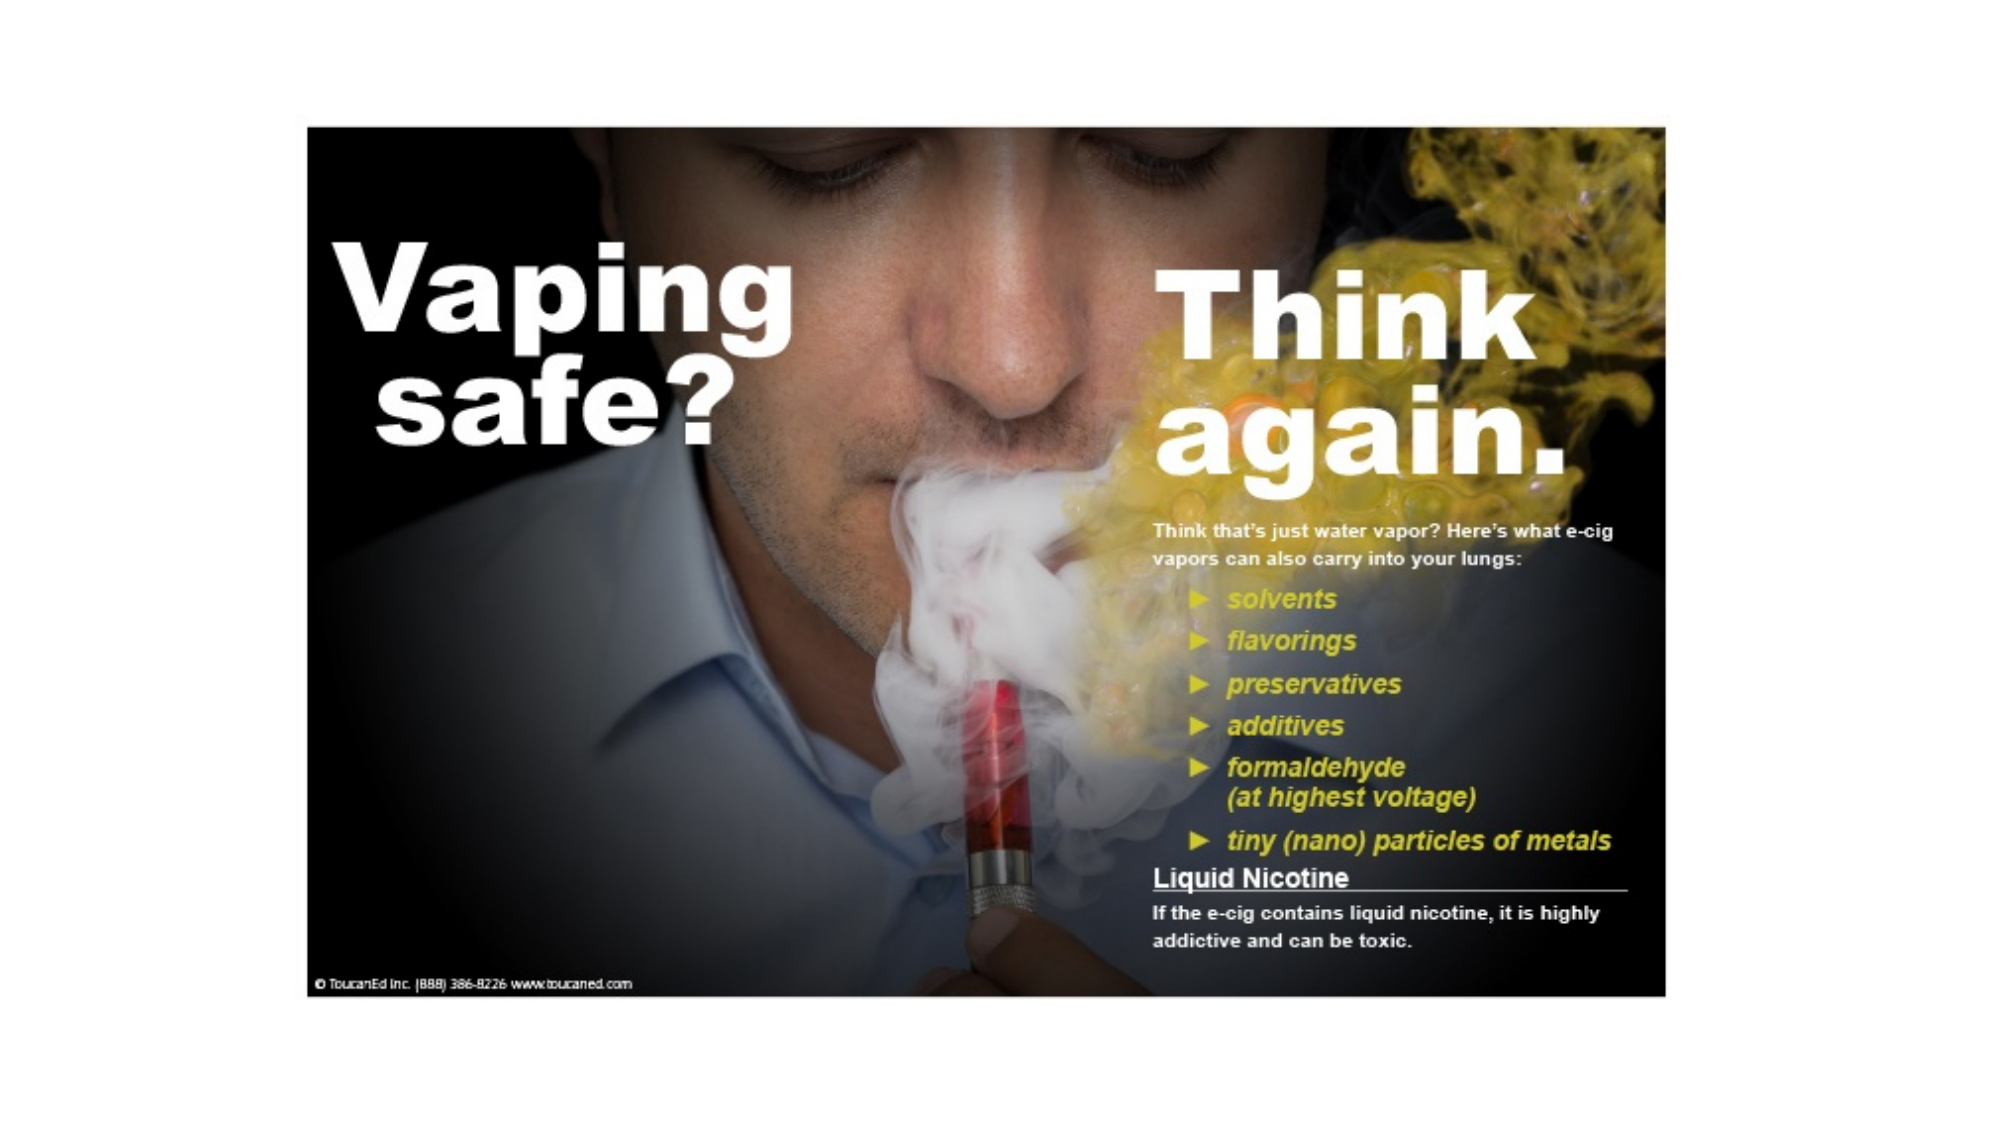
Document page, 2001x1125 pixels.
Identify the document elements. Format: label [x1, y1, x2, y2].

picture [294, 114, 1680, 1011]
